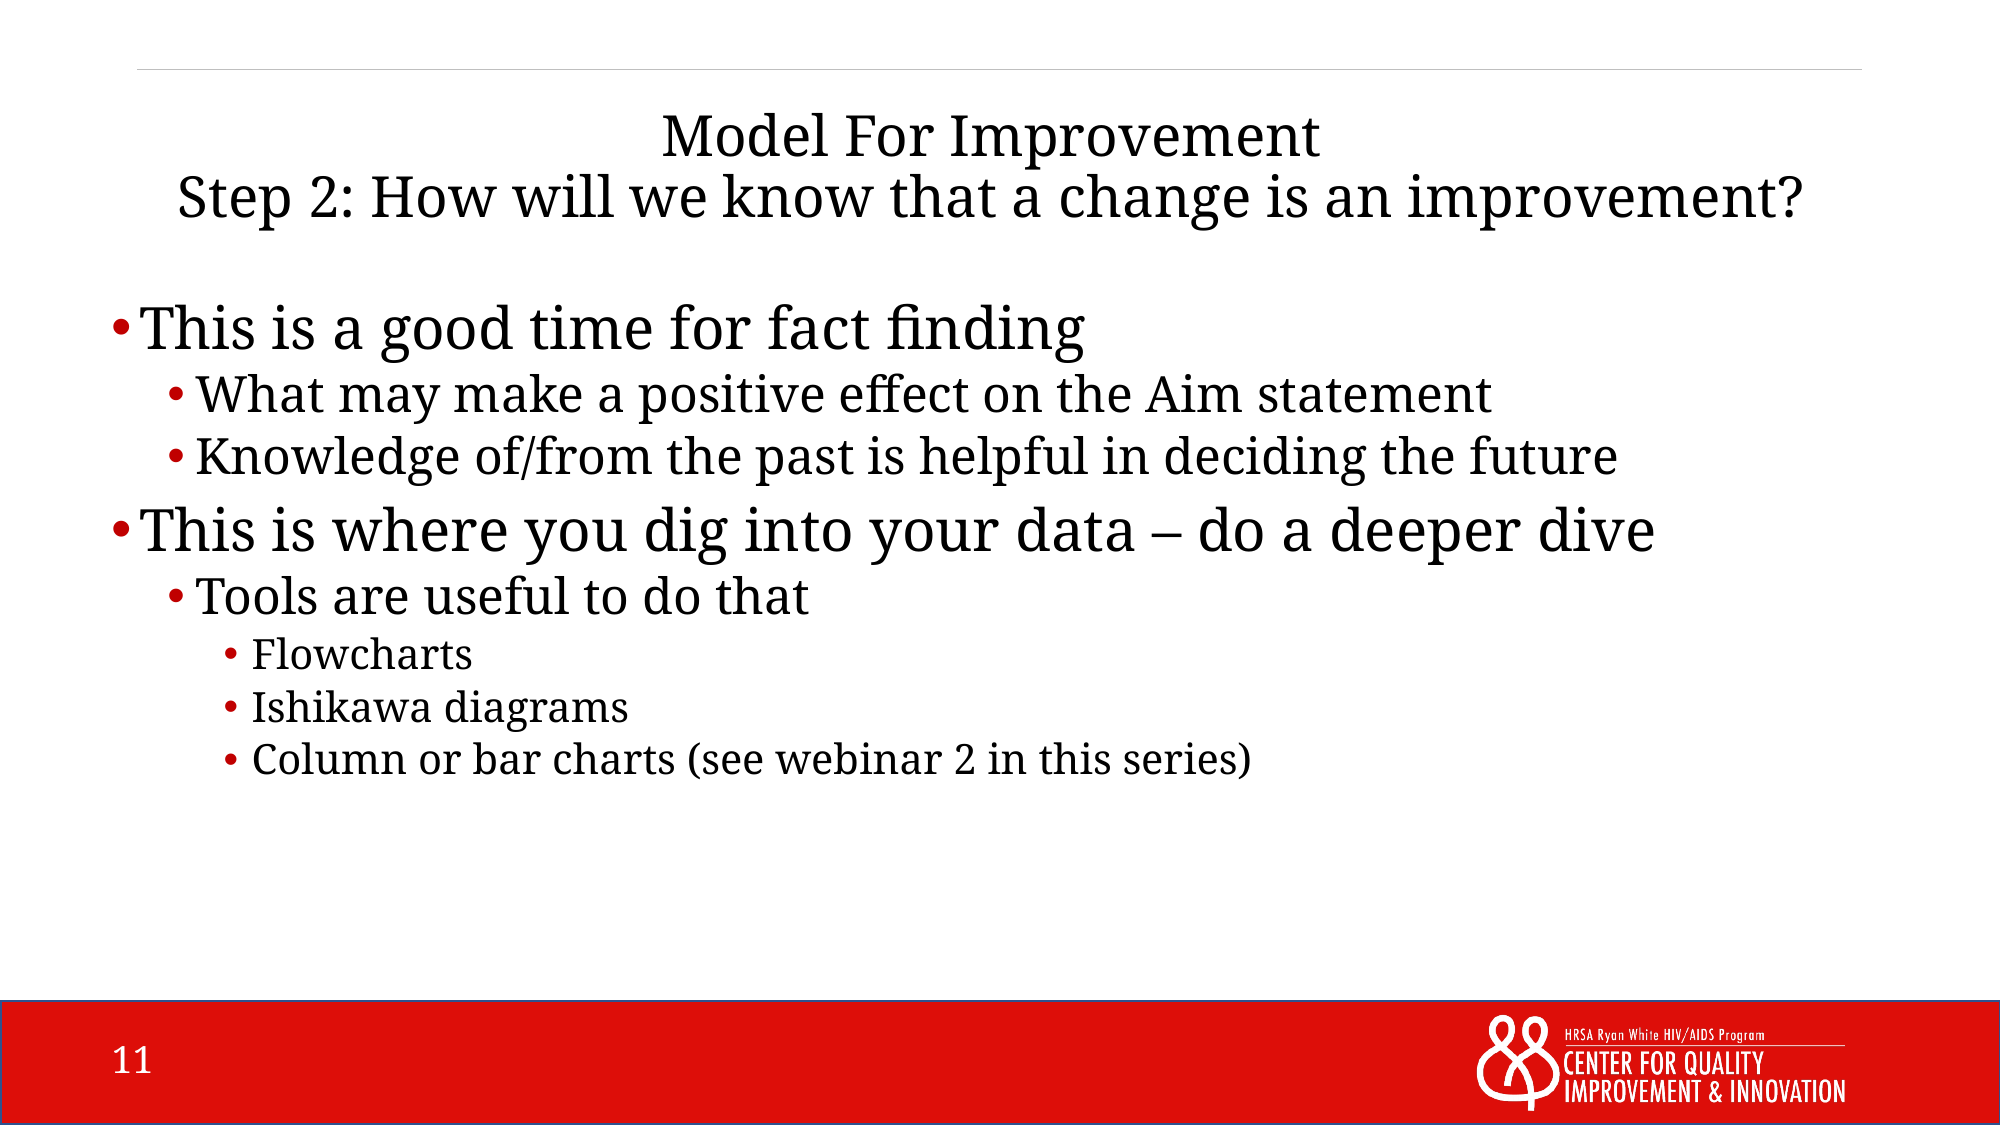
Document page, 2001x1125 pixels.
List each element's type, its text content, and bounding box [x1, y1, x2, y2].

picture [0, 1000, 2000, 1125]
list This is a good time for fact finding What may make a positive effect on the Aim statement Knowledge of/from the past is helpful in deciding the future This is where you dig into your data – do a deeper dive Tools are useful to do that Flowcharts Ishikawa diagrams Column or bar charts (see webinar 2 in this series) [95, 291, 1922, 940]
title Model For Improvement Step 2: How will we know that a change is an improvement? [95, 82, 1888, 255]
text_box 11 [94, 1029, 171, 1089]
